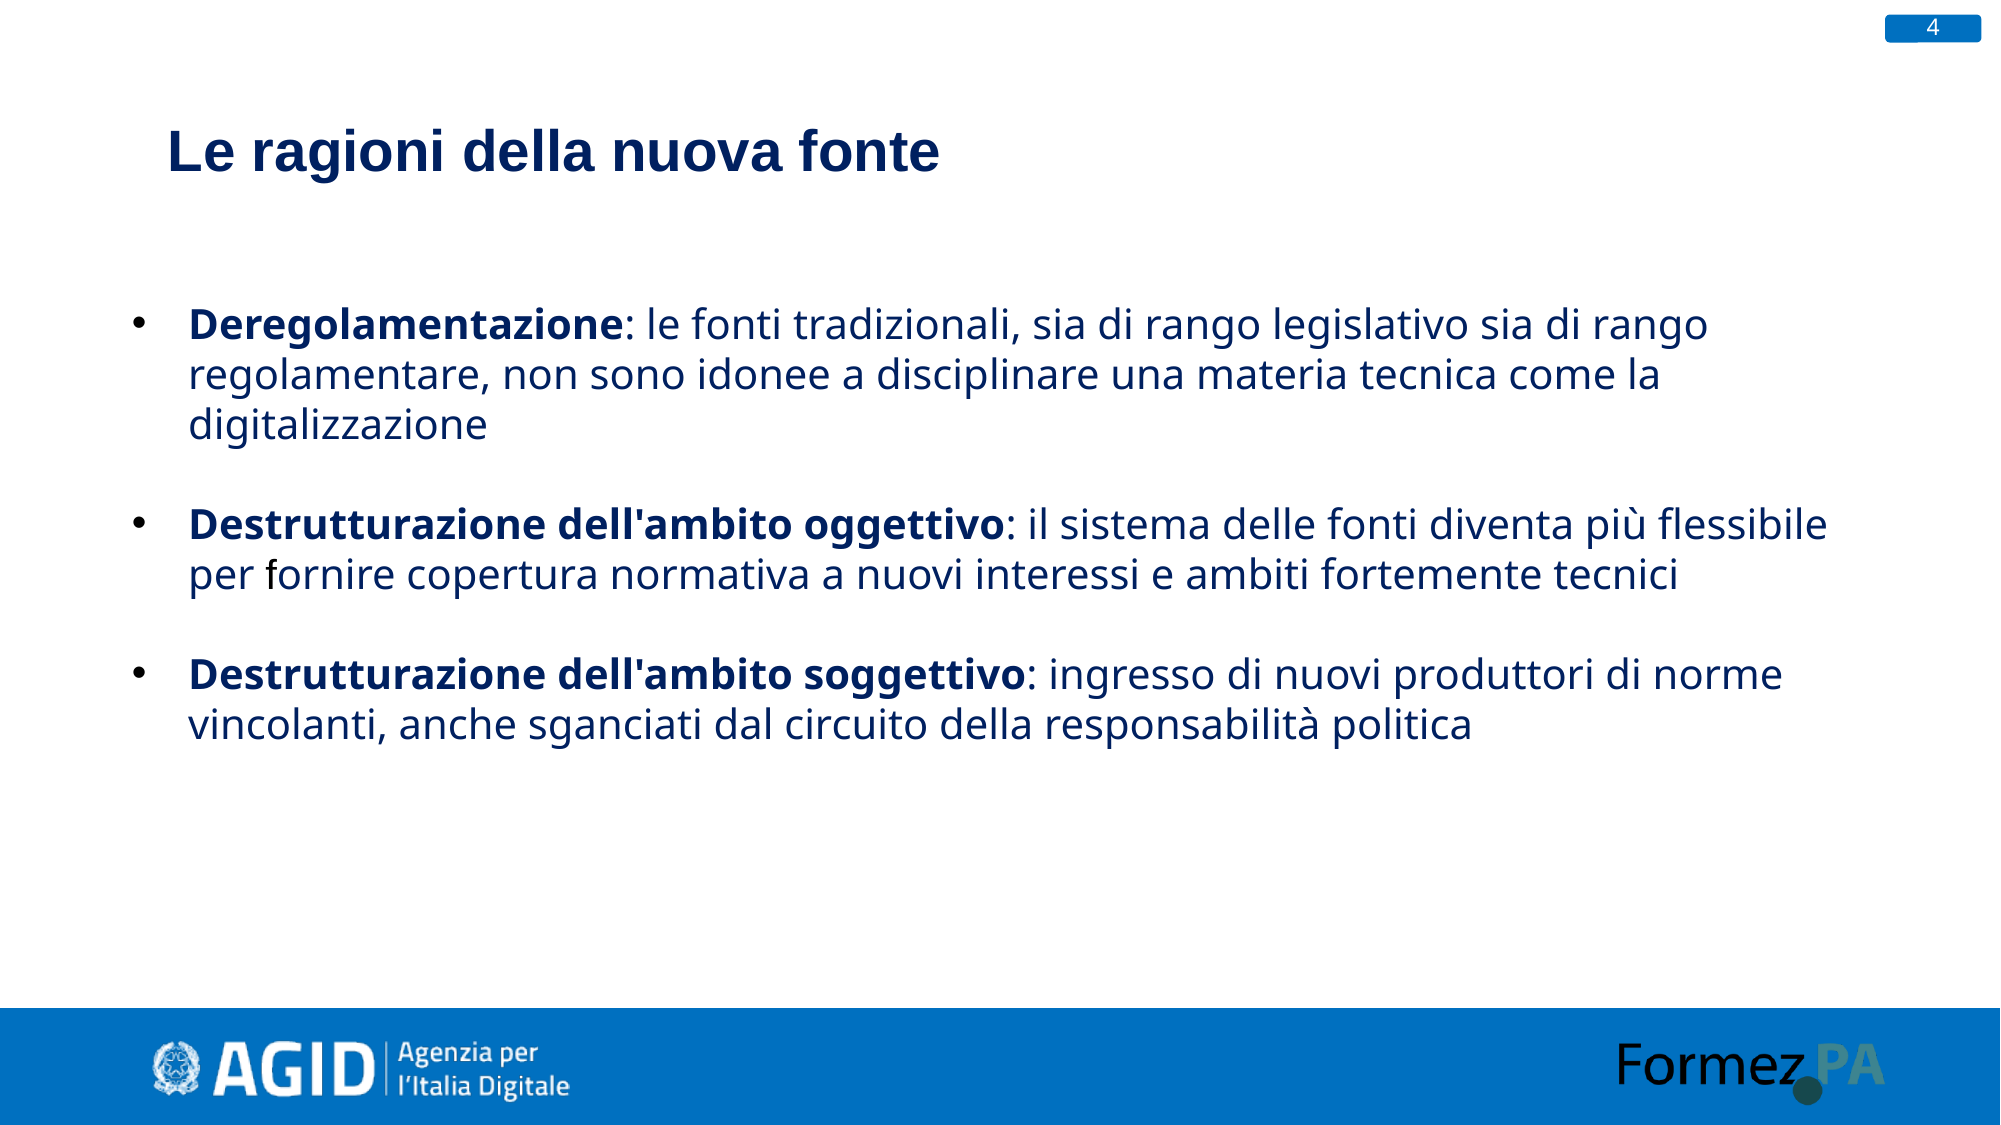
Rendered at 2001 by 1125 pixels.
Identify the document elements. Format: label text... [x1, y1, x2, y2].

text_box [0, 1009, 2000, 1125]
picture [1614, 1038, 1890, 1108]
text_box Deregolamentazione: le fonti tradizionali, sia di rango legislativo sia di rango regolamentare, non sono idonee a disciplinare una materia tecnica come la digitalizzazione Destrutturazione dell'ambito oggettivo: il sistema delle fonti diventa più flessibile per fornire copertura normativa a nuovi interessi e ambiti fortemente tecnici Destrutturazione dell'ambito soggettivo: ingresso di nuovi produttori di norme vincolanti, anche sganciati dal circuito della responsabilità politica [116, 239, 1854, 821]
text_box Le ragioni della nuova fonte [152, 105, 992, 191]
picture [152, 1029, 571, 1120]
text_box 4 [1885, 14, 1982, 43]
